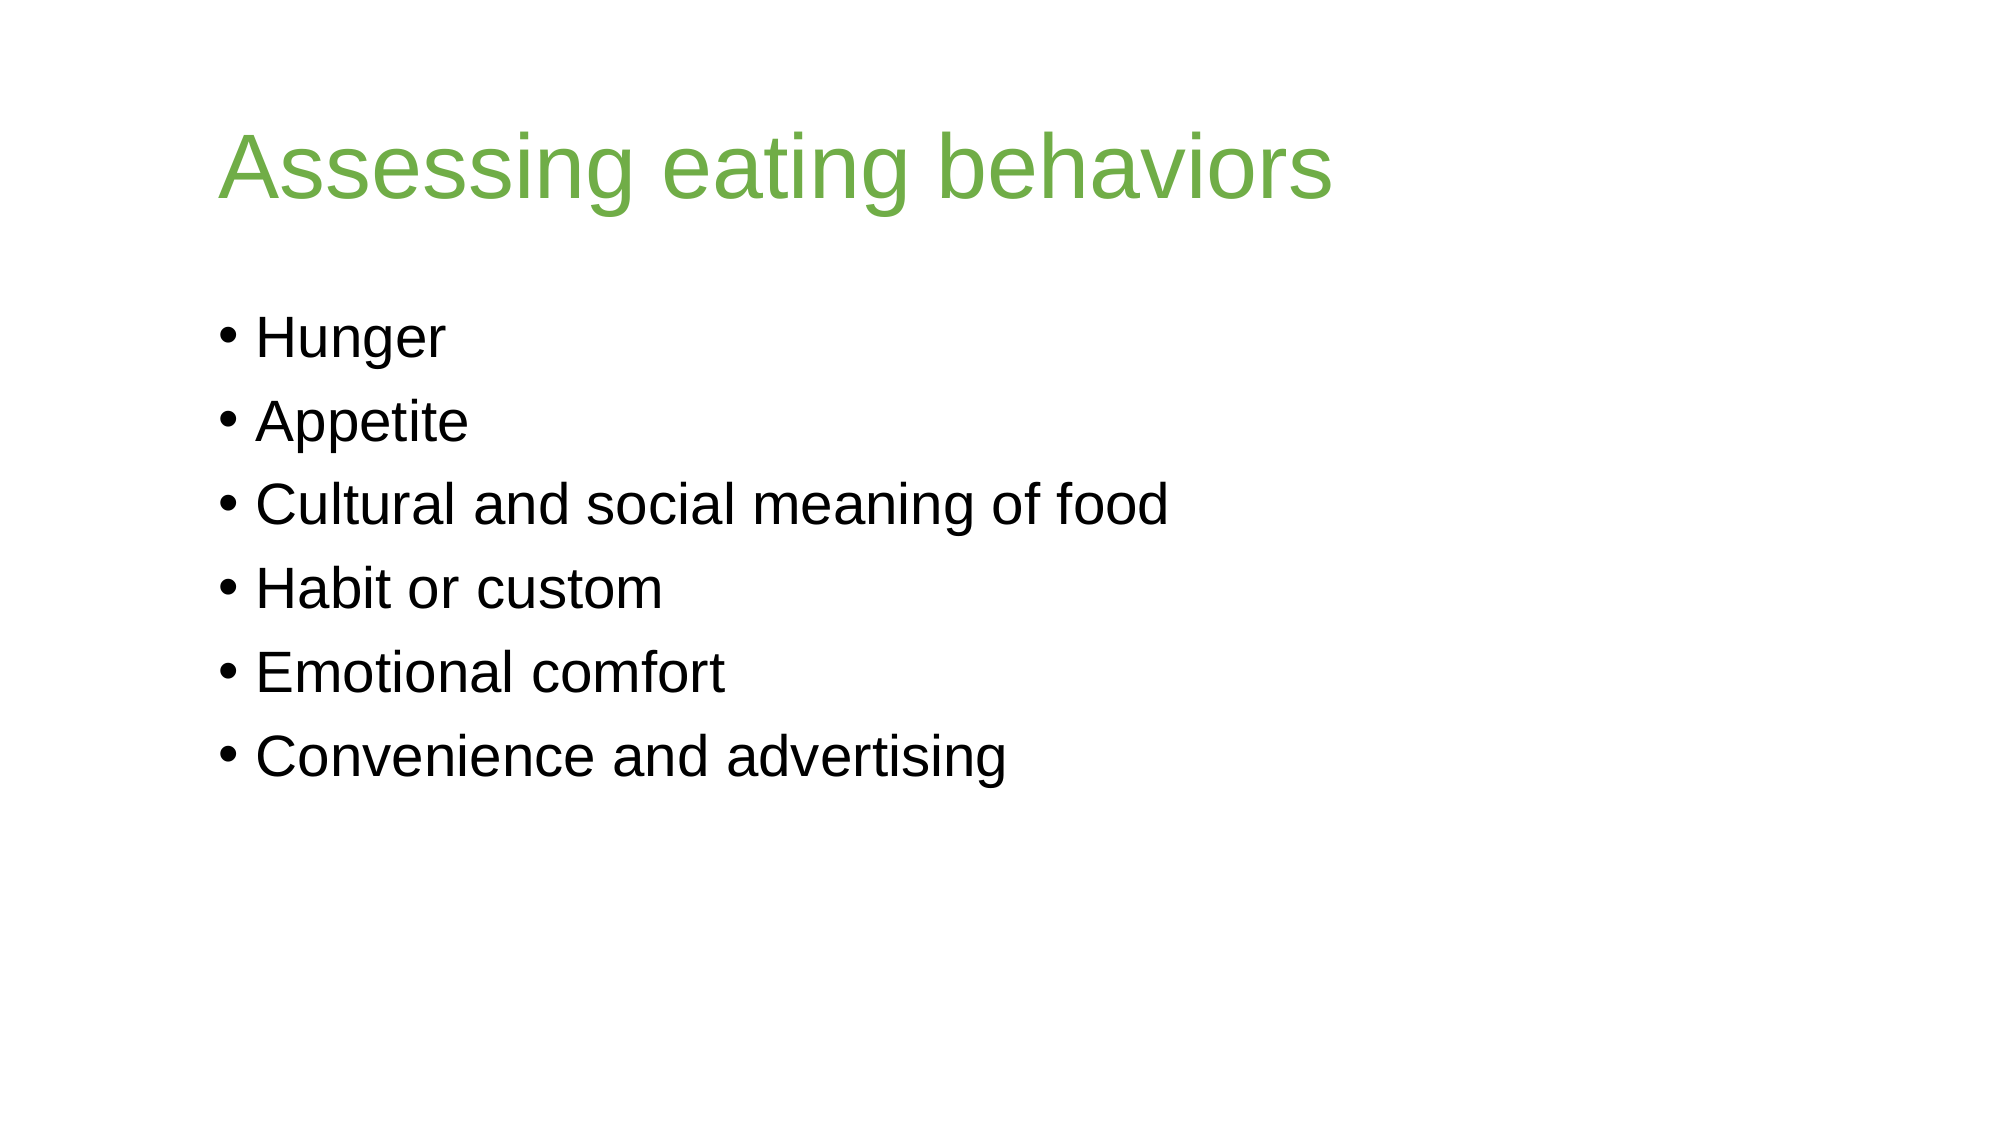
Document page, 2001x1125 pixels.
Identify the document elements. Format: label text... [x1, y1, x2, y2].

title Assessing eating behaviors [203, 59, 1863, 278]
list Hunger Appetite Cultural and social meaning of food Habit or custom Emotional comfort Convenience and advertising [203, 299, 1863, 1014]
